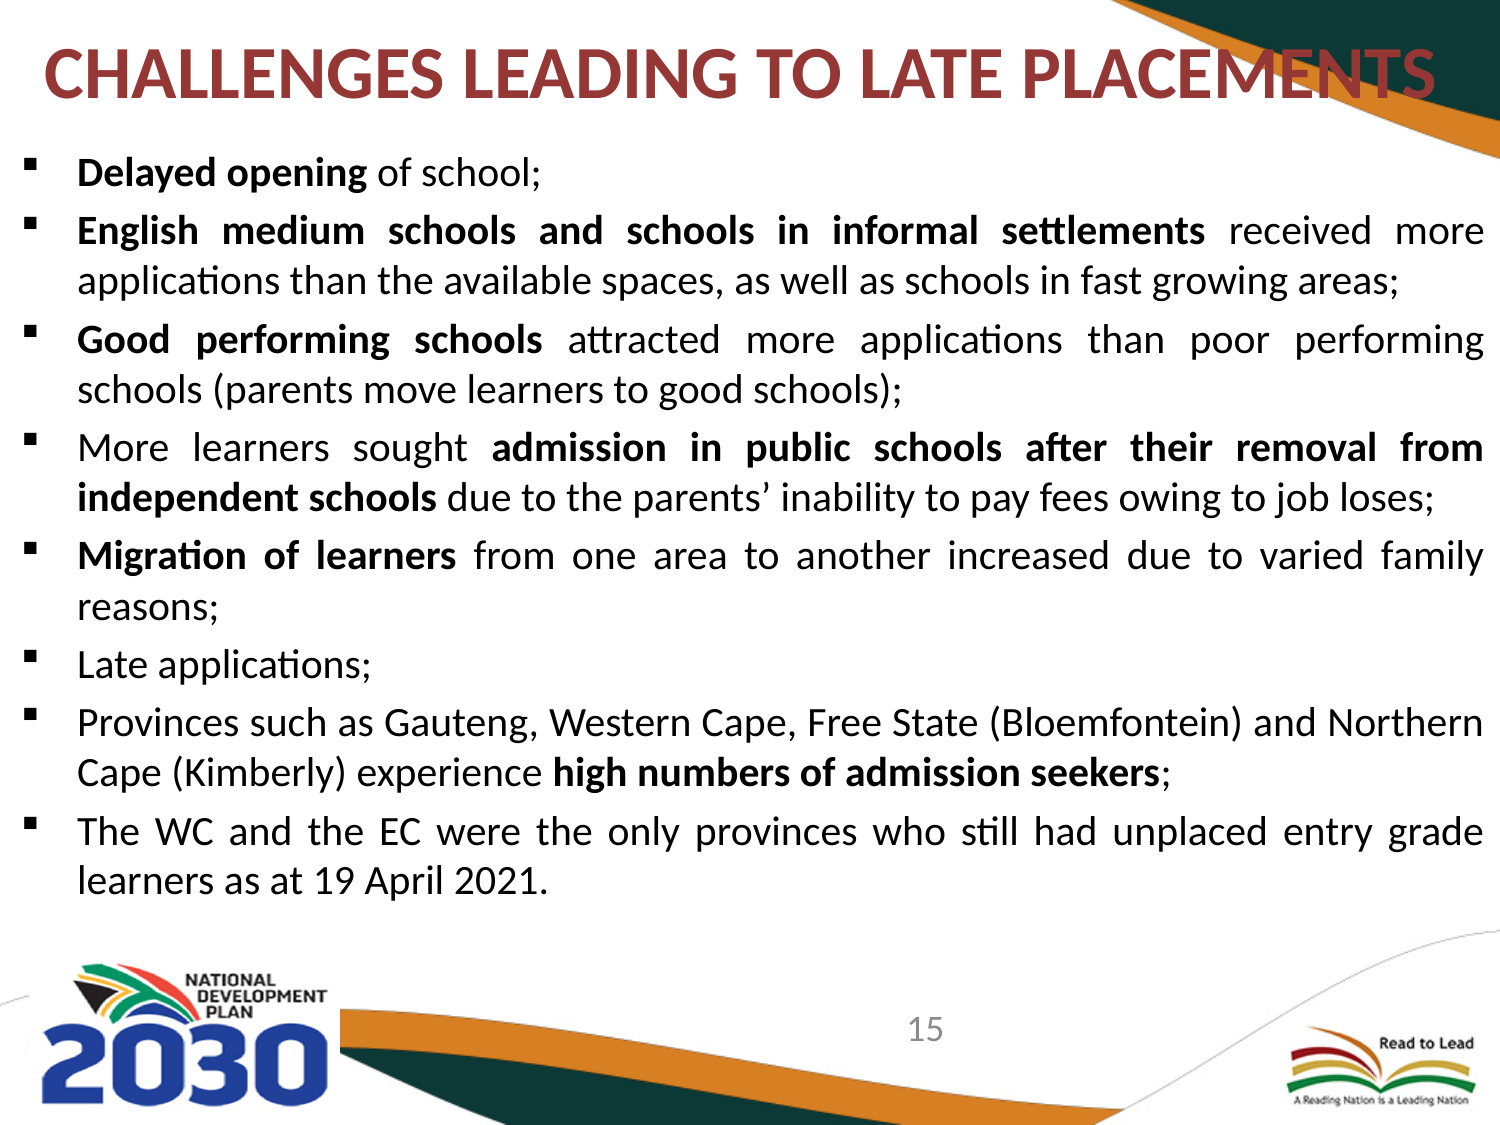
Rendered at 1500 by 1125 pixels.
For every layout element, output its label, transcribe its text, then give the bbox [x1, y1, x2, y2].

picture [0, 0, 1500, 1125]
text_box 15 [891, 996, 1359, 1057]
picture [1495, 0, 1500, 137]
title CHALLENGES LEADING TO LATE PLACEMENTS [5, 0, 1495, 137]
list Delayed opening of school; English medium schools and schools in informal settlements received more applications than the available spaces, as well as schools in fast growing areas; Good performing schools attracted more applications than poor performing schools (parents move learners to good schools); More learners sought admission in public schools after their removal from independent schools due to the parents’ inability to pay fees owing to job loses; Migration of learners from one area to another increased due to varied family reasons; Late applications; Provinces such as Gauteng, Western Cape, Free State (Bloemfontein) and Northern Cape (Kimberly) experience high numbers of admission seekers; The WC and the EC were the only provinces who still had unplaced entry grade learners as at 19 April 2021. [5, 137, 1500, 958]
